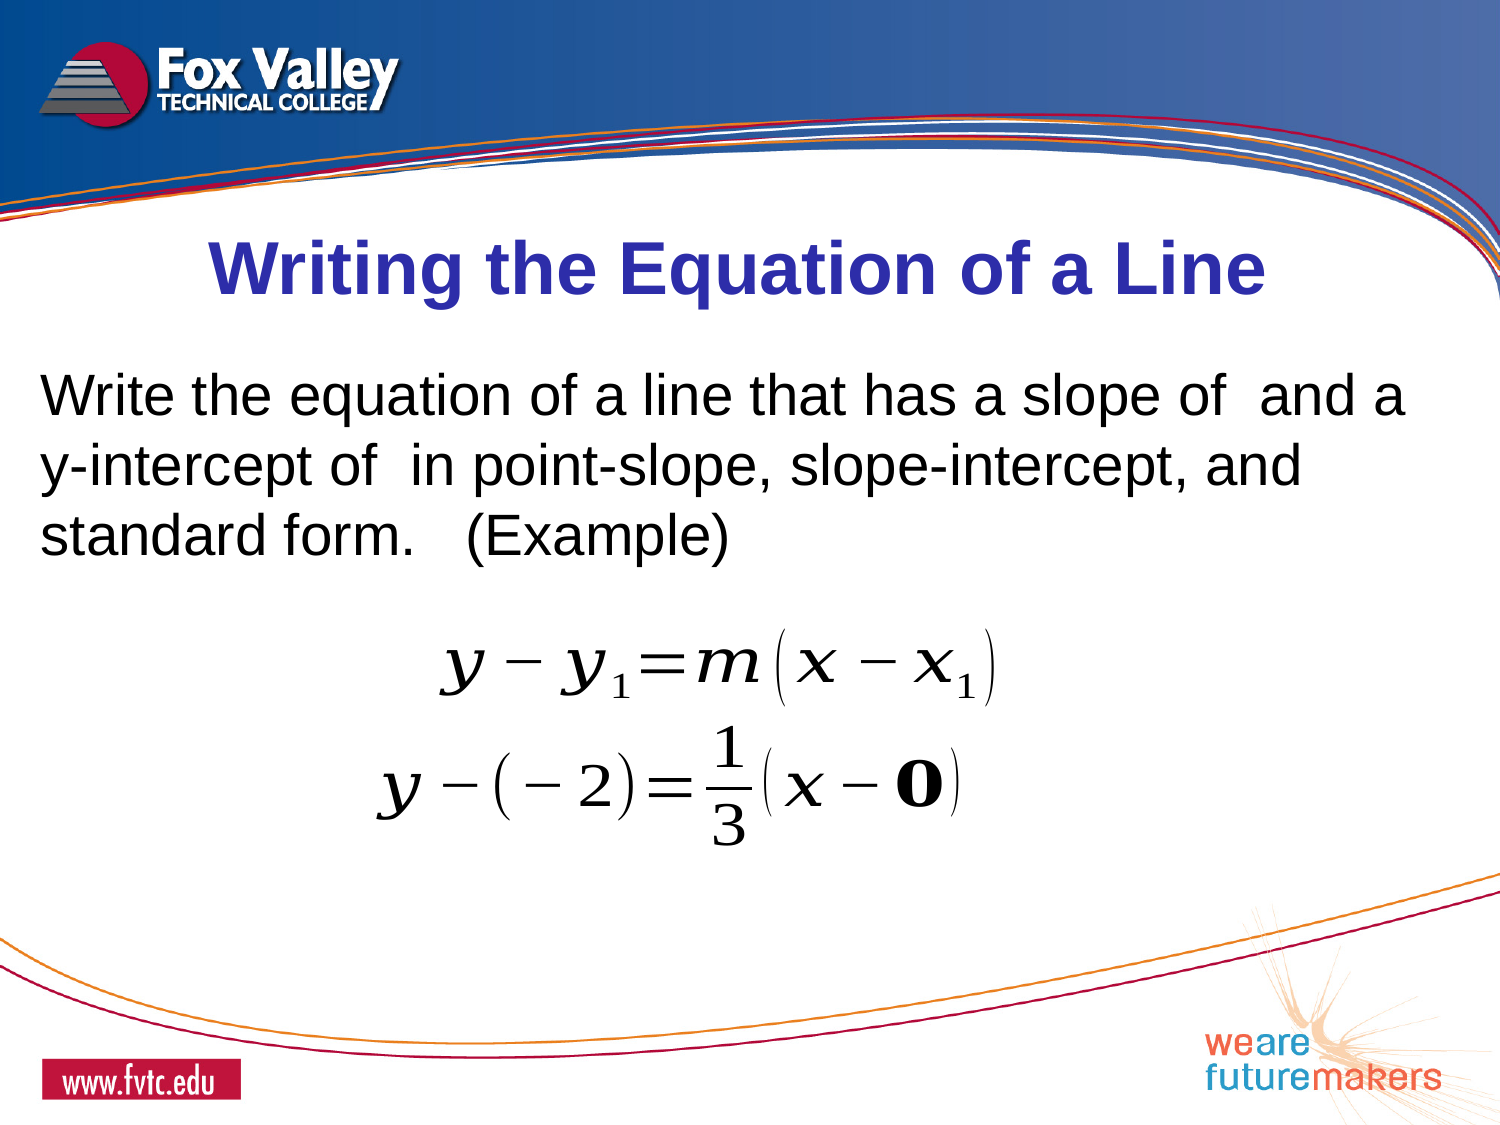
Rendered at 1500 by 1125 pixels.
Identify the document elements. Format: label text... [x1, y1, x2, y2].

text_box Writing the Equation of a Line [193, 212, 1284, 318]
picture [0, 0, 1500, 1125]
